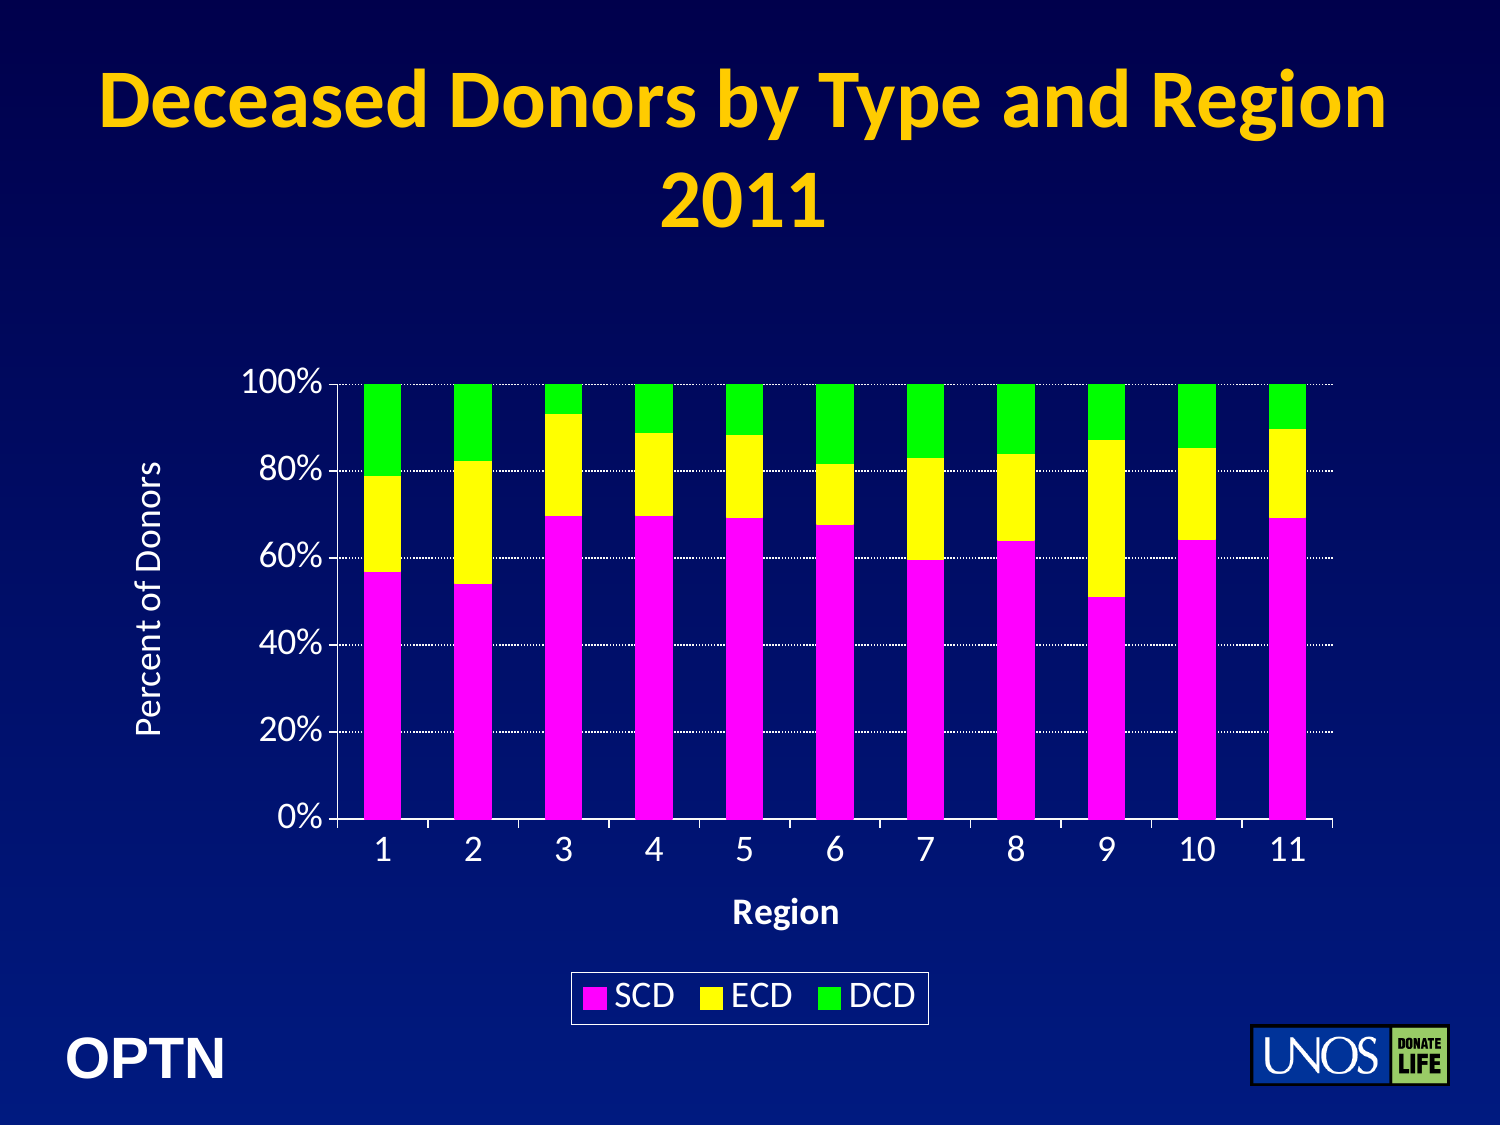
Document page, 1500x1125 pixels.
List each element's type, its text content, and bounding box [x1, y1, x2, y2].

chart [112, 349, 1388, 1026]
picture [1250, 1024, 1450, 1086]
title Deceased Donors by Type and Region 2011 [74, 99, 1413, 288]
